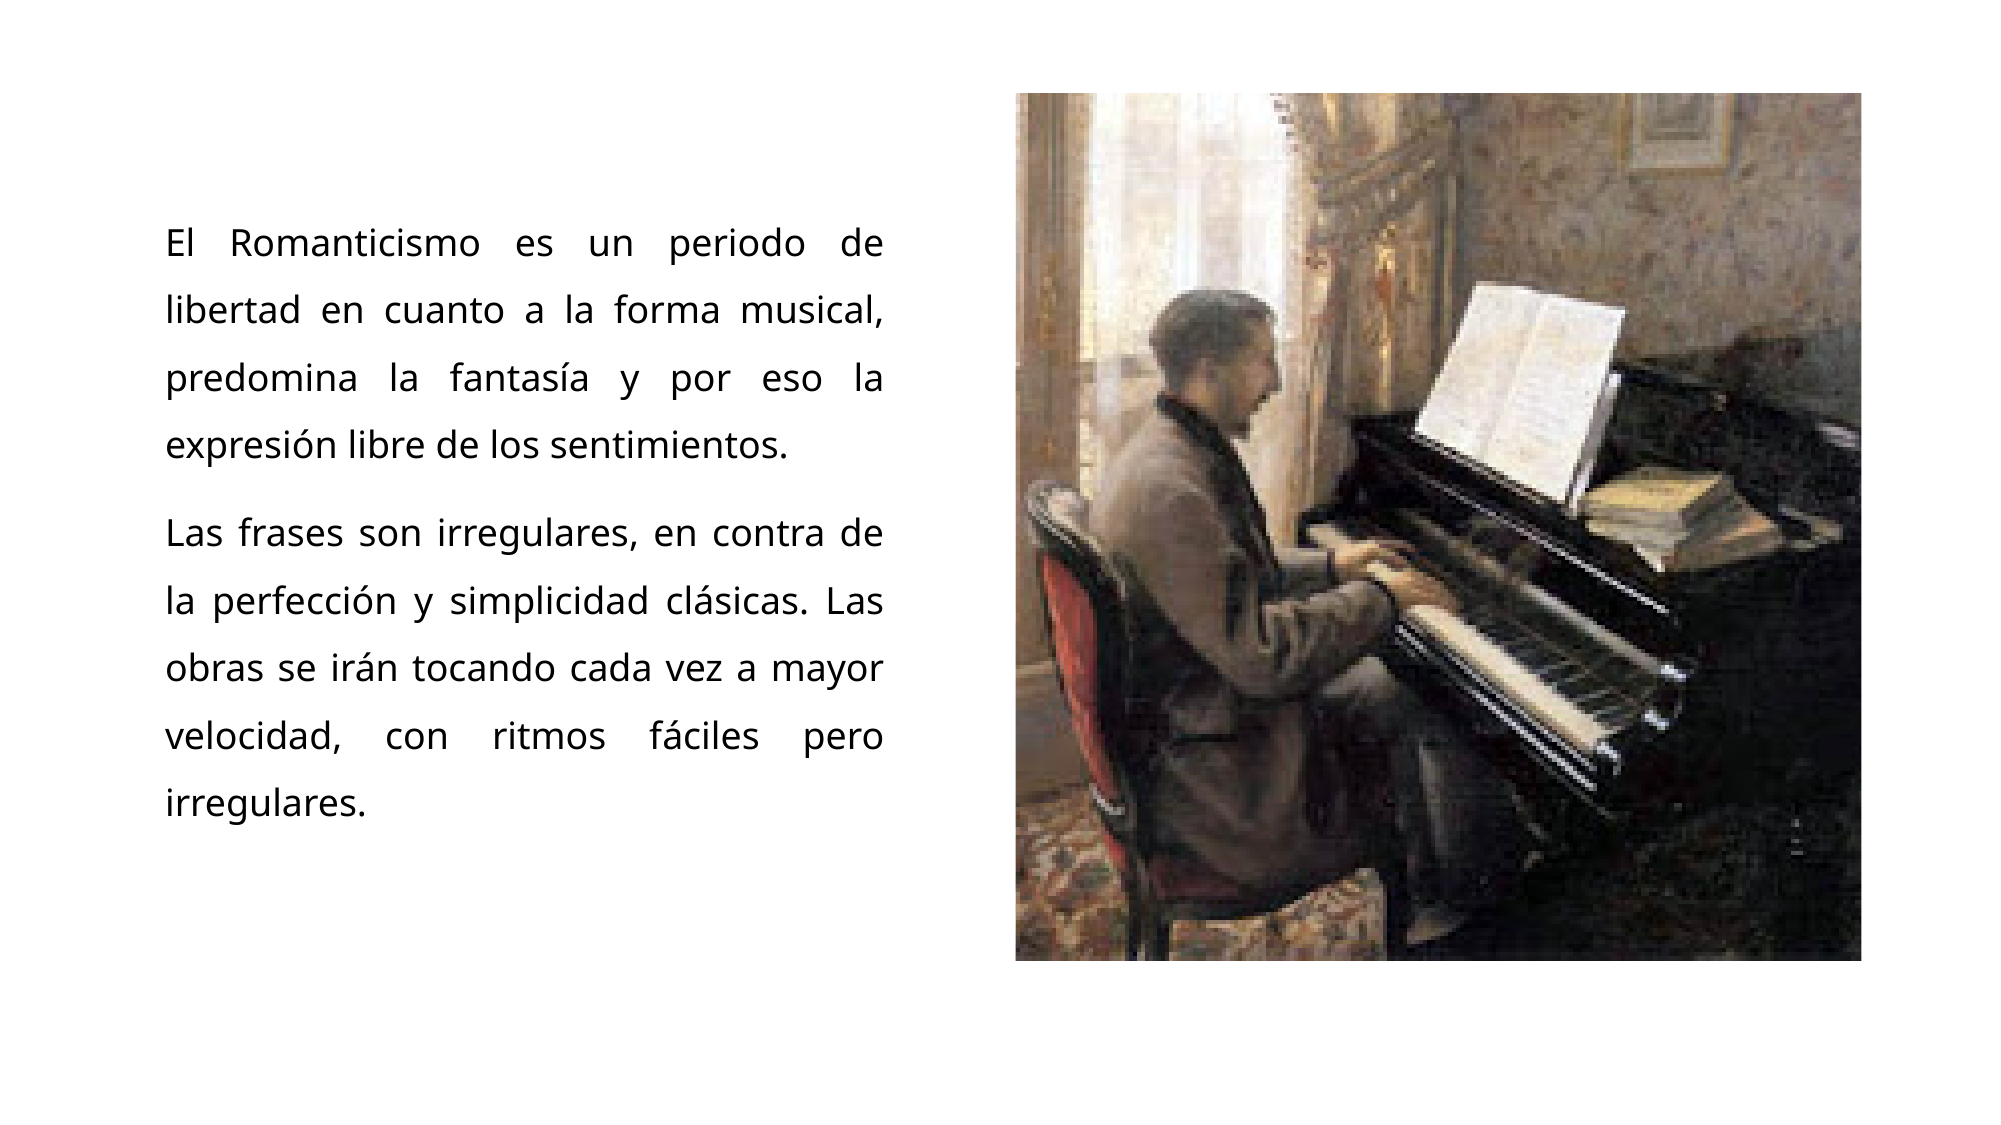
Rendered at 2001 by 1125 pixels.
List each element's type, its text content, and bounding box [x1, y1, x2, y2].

list El Romanticismo es un periodo de libertad en cuanto a la forma musical, predomina la fantasía y por eso la expresión libre de los sentimientos. Las frases son irregulares, en contra de la perfección y simplicidad clásicas. Las obras se irán tocando cada vez a mayor velocidad, con ritmos fáciles pero irregulares. [150, 188, 900, 946]
picture [1015, 92, 1862, 961]
